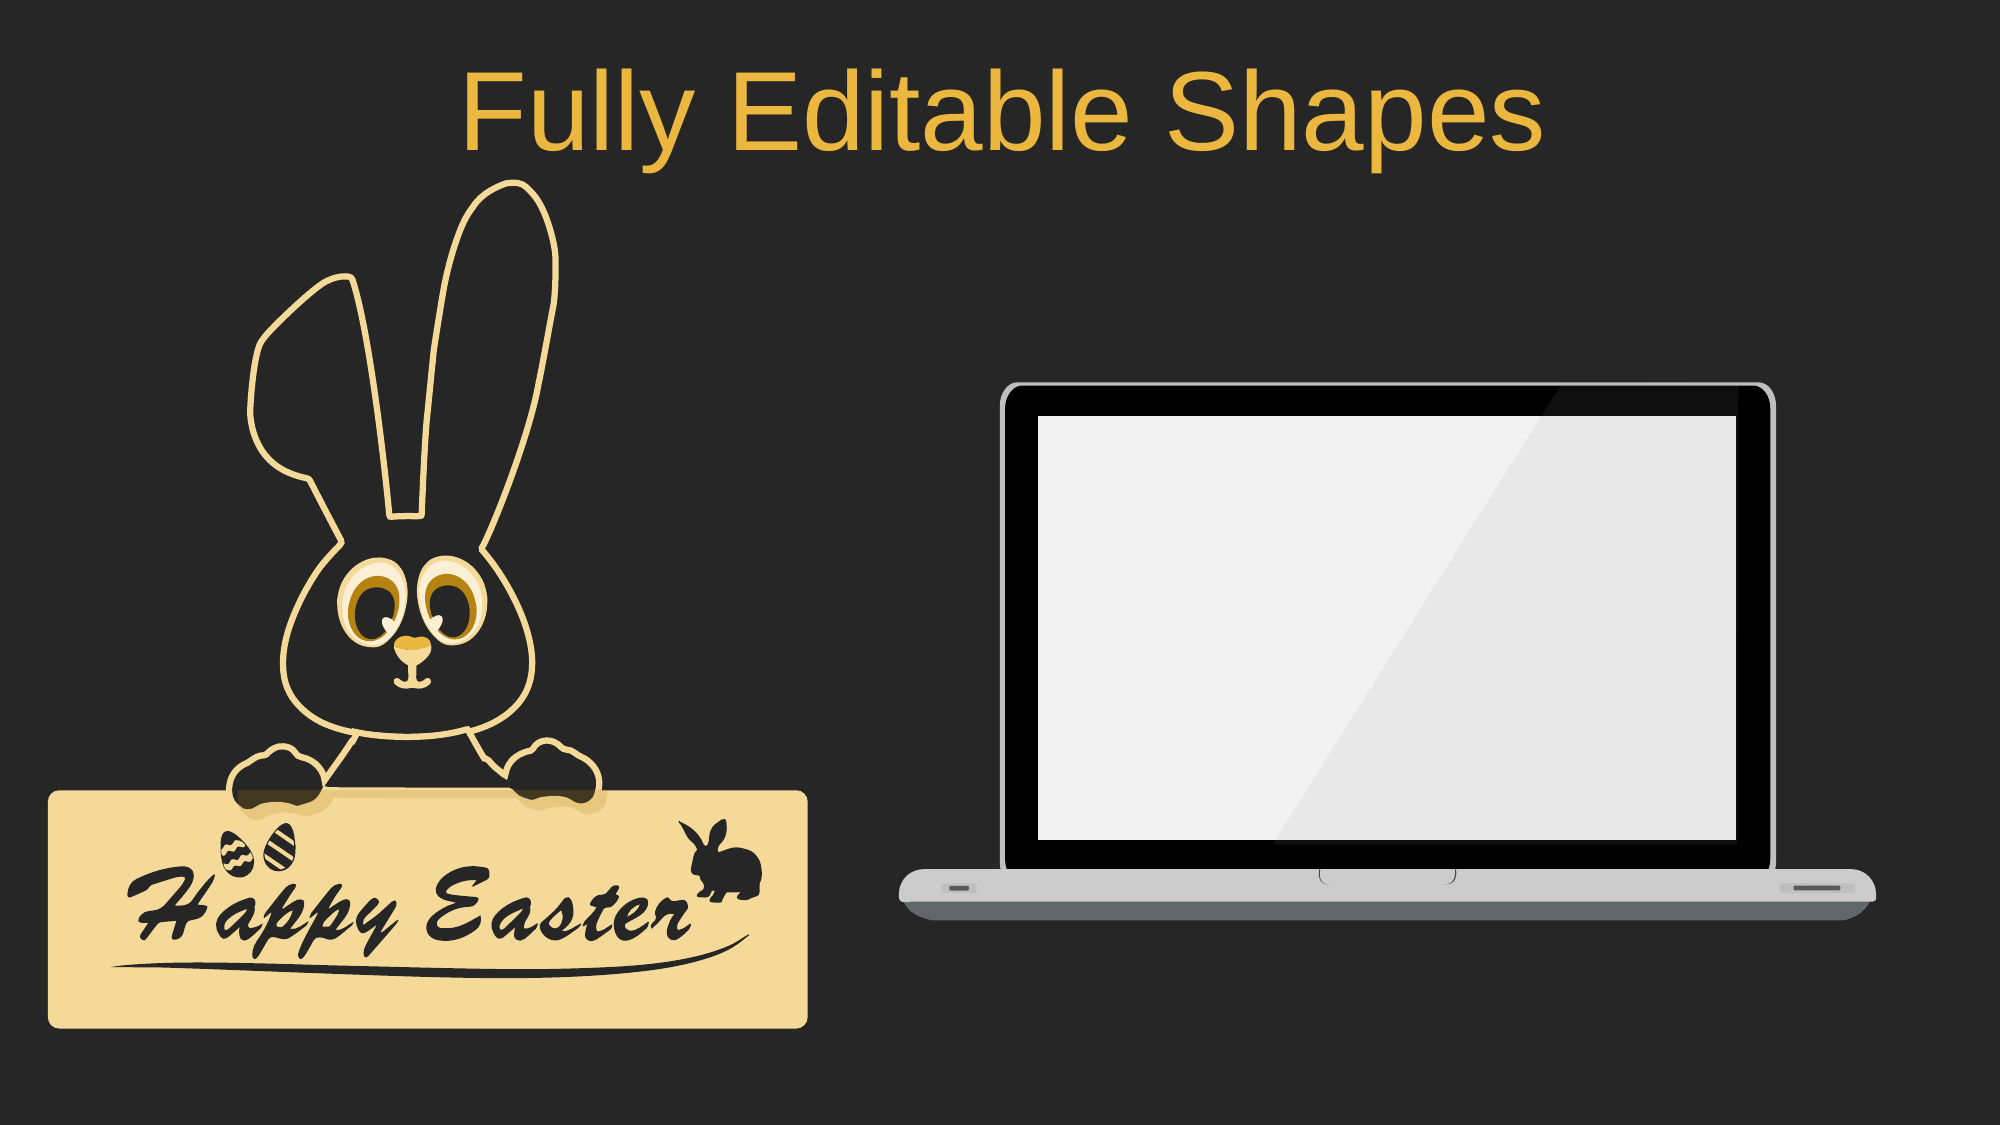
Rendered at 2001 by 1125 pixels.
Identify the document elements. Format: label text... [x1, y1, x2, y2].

text_box [47, 790, 808, 1029]
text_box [894, 377, 1879, 922]
text_box [220, 831, 255, 866]
text_box [600, 789, 608, 811]
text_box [110, 866, 750, 979]
text_box [243, 813, 277, 820]
text_box [678, 819, 762, 899]
text_box [292, 813, 319, 817]
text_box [228, 182, 600, 813]
list Fully Editable Shapes [53, 45, 1952, 183]
text_box [263, 823, 296, 866]
